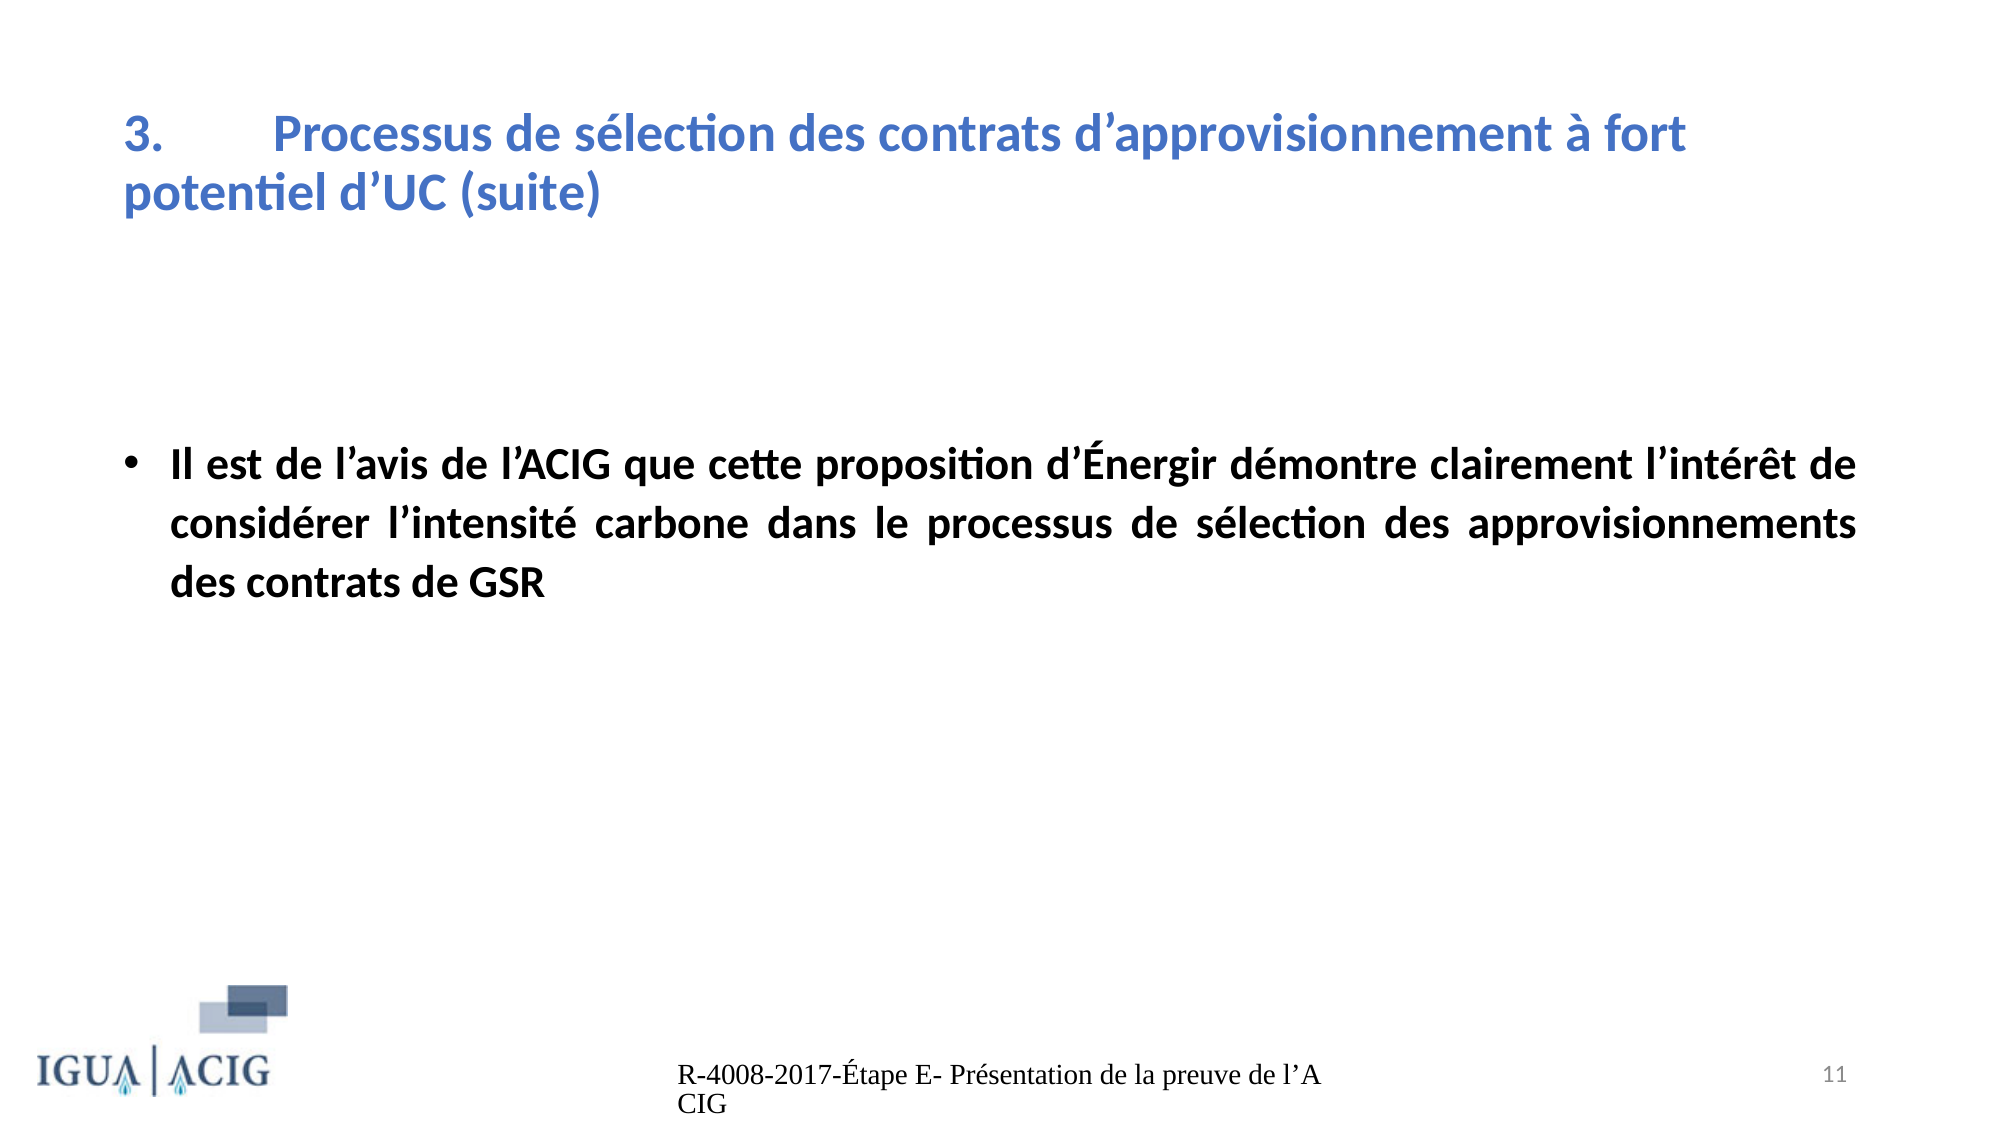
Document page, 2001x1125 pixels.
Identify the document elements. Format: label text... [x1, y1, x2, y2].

title 3. Processus de sélection des contrats d’approvisionnement à fort potentiel d’UC (suite) [108, 52, 1874, 214]
footer R-4008-2017-Étape E- Présentation de la preuve de l’ACIG [662, 1042, 1338, 1103]
subtitle Il est de l’avis de l’ACIG que cette proposition d’Énergir démontre clairement l’intérêt de considérer l’intensité carbone dans le processus de sélection des approvisionnements des contrats de GSR [108, 214, 1874, 823]
picture [37, 985, 288, 1097]
slide_number 11 [1412, 1042, 1863, 1103]
